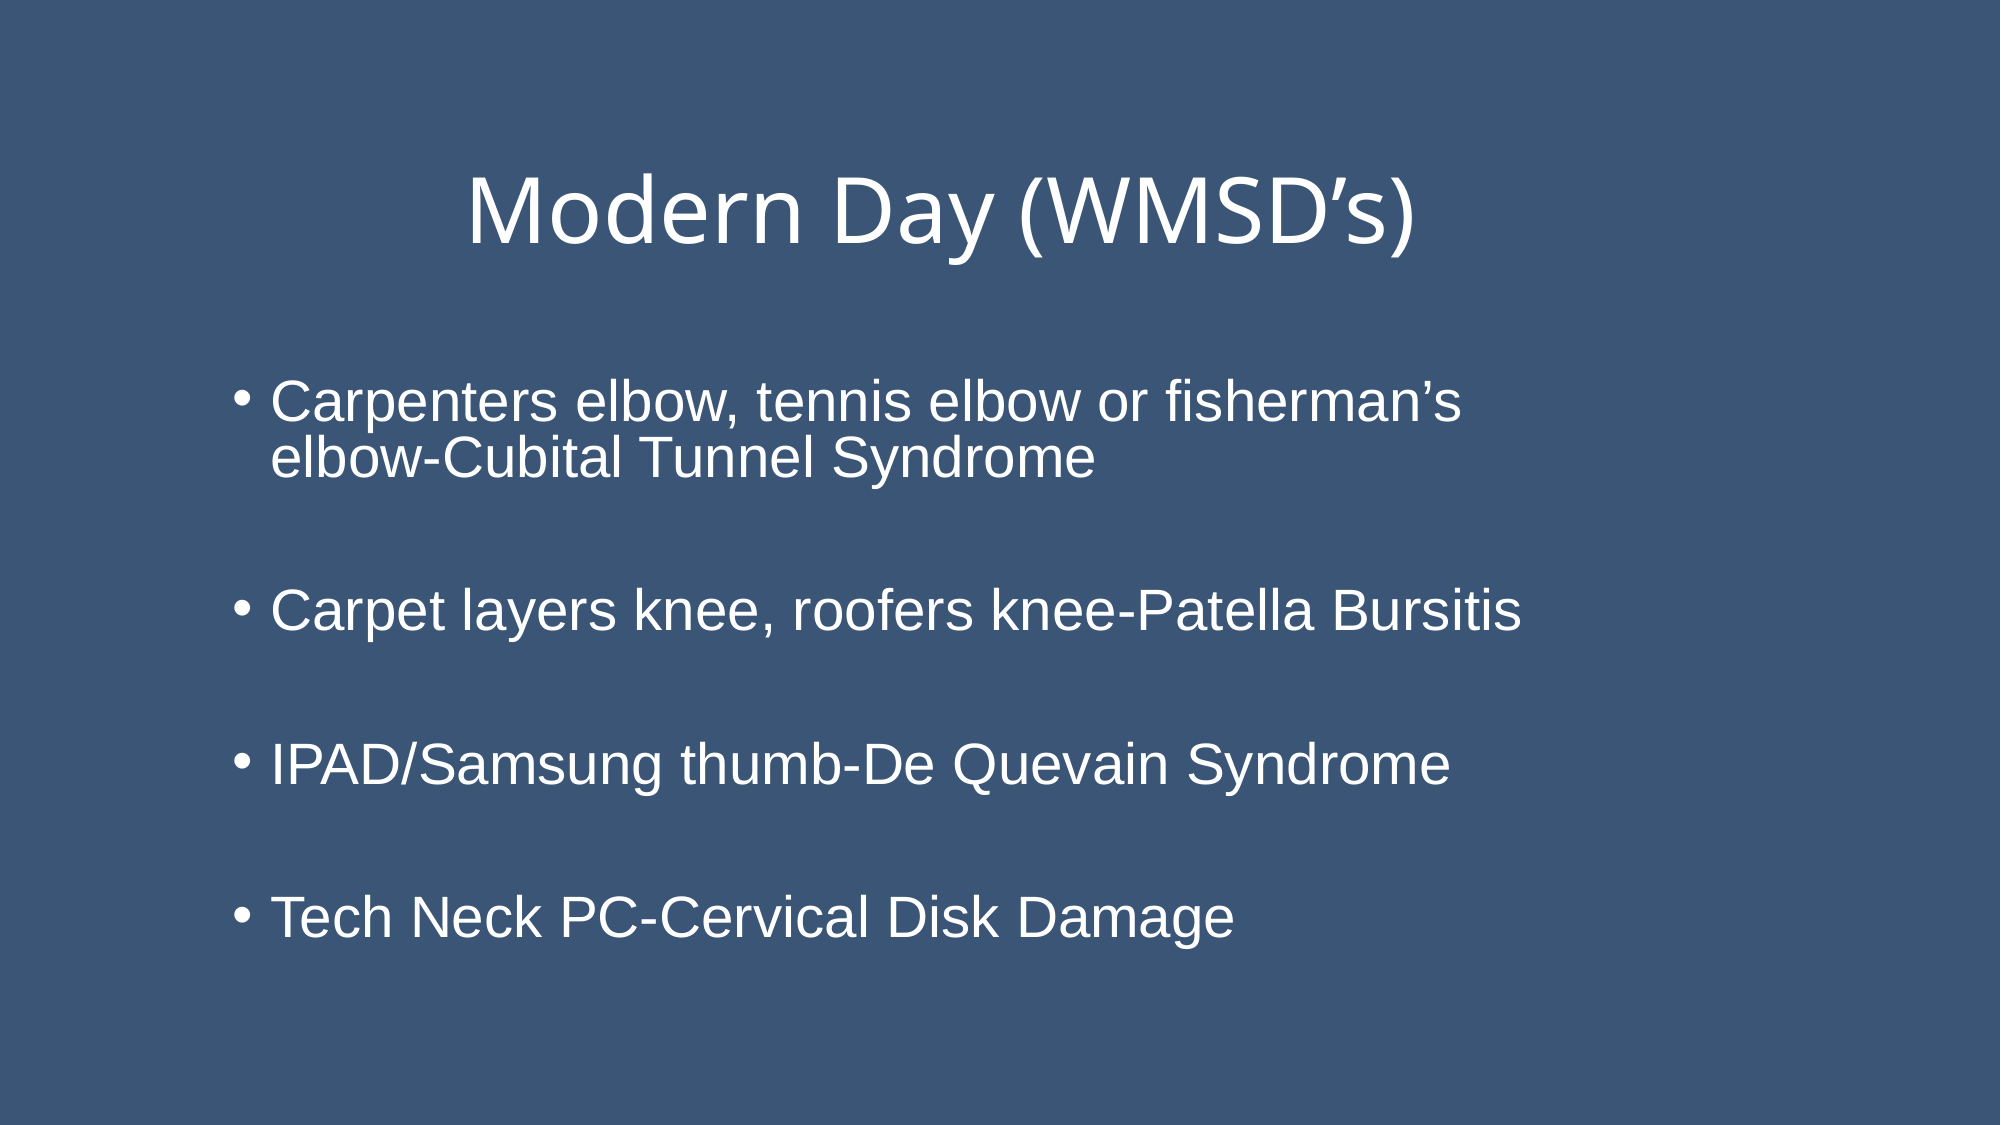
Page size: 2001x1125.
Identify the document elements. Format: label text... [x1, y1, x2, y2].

list Carpenters elbow, tennis elbow or fisherman’s elbow-Cubital Tunnel Syndrome Carpet layers knee, roofers knee-Patella Bursitis IPAD/Samsung thumb-De Quevain Syndrome Tech Neck PC-Cervical Disk Damage [217, 277, 1664, 976]
title Modern Day (WMSD’s) [78, 105, 1804, 323]
